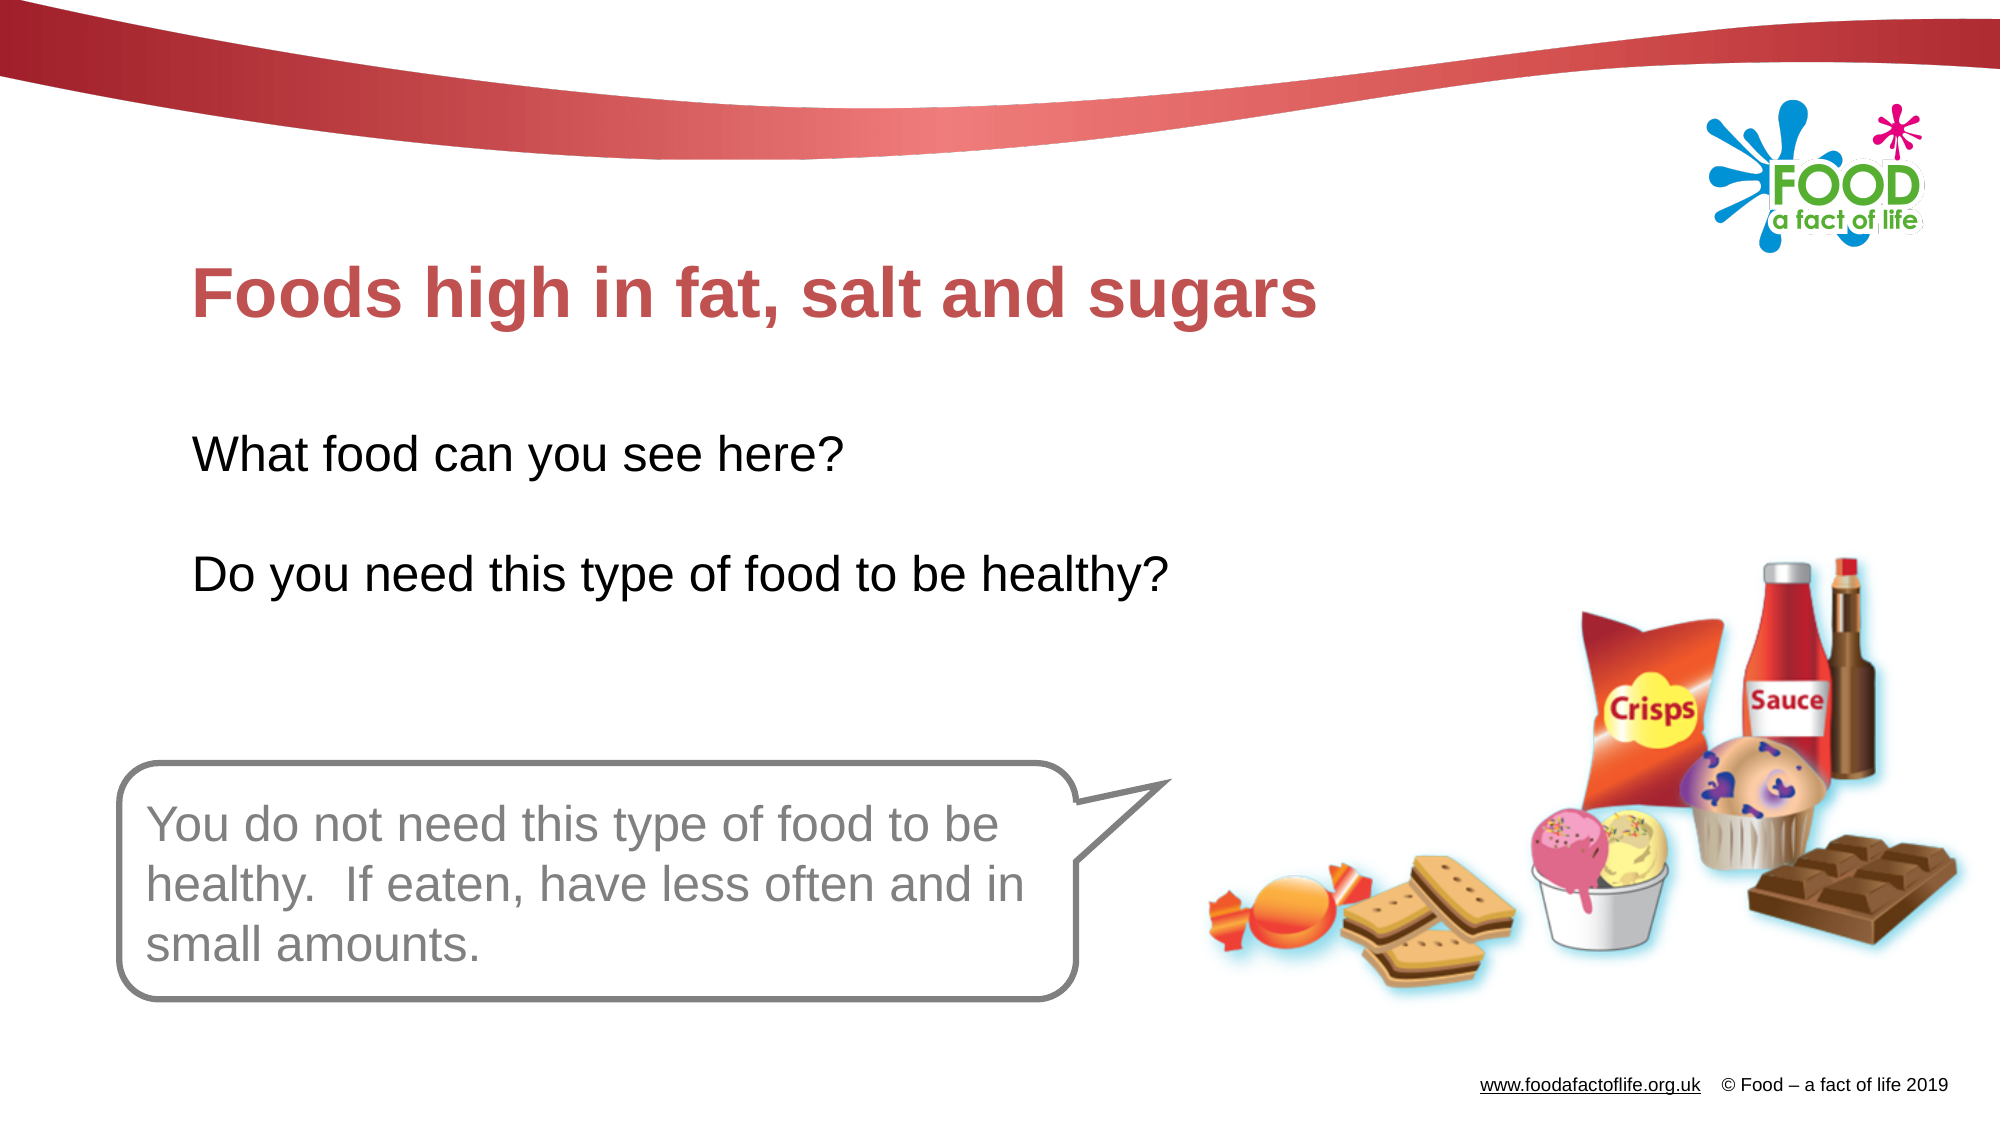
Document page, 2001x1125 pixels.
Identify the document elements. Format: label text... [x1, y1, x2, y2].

subtitle What food can you see here? Do you need this type of food to be healthy? [191, 421, 1187, 1013]
text_box You do not need this type of food to be healthy. If eaten, have less often and in small amounts. [118, 762, 1166, 1001]
picture [0, 0, 2000, 1125]
title Foods high in fat, salt and sugars [191, 256, 1787, 375]
